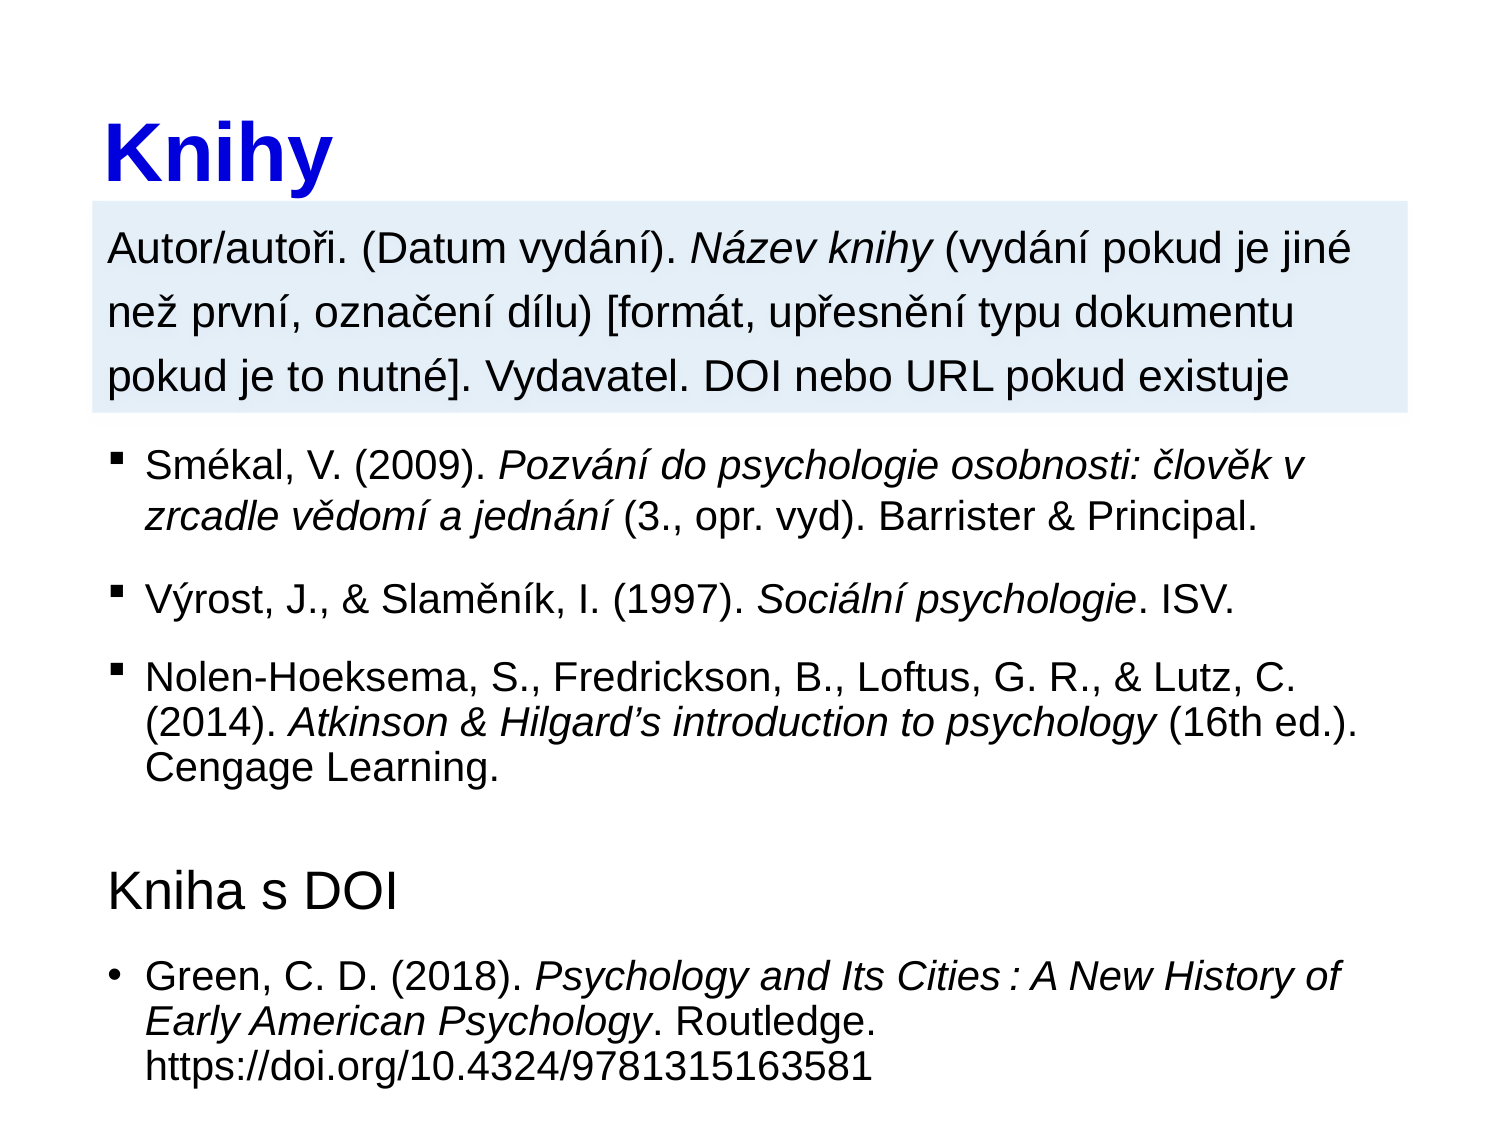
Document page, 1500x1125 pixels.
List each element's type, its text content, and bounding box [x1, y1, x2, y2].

title Knihy [103, 101, 1397, 200]
text_box Autor/autoři. (Datum vydání). Název knihy (vydání pokud je jiné než první, označení dílu) [formát, upřesnění typu dokumentu pokud je to nutné]. Vydavatel. DOI nebo URL pokud existuje [92, 200, 1408, 413]
list Smékal, V. (2009). Pozvání do psychologie osobnosti: člověk v zrcadle vědomí a jednání (3., opr. vyd). Barrister & Principal. Výrost, J., & Slaměník, I. (1997). Sociální psychologie. ISV. Nolen-Hoeksema, S., Fredrickson, B., Loftus, G. R., & Lutz, C. (2014). Atkinson & Hilgard’s introduction to psychology (16th ed.). Cengage Learning. Kniha s DOI Green, C. D. (2018). Psychology and Its Cities : A New History of Early American Psychology. Routledge. https://doi.org/10.4324/9781315163581 [92, 430, 1445, 1108]
